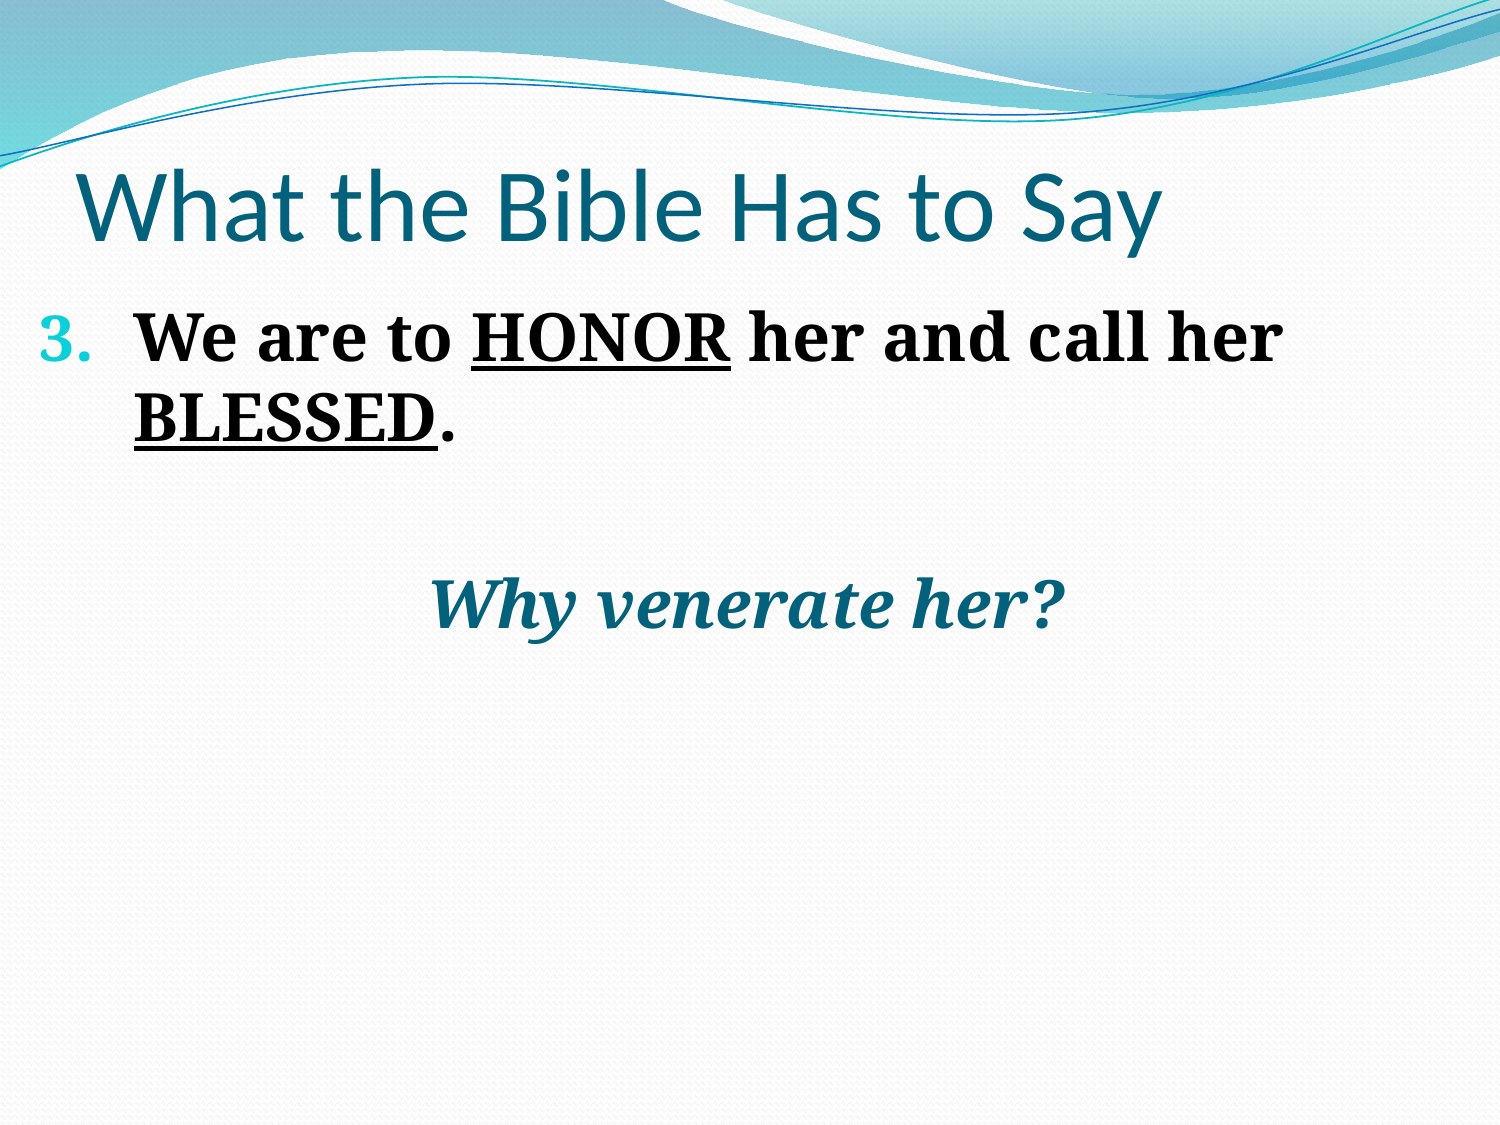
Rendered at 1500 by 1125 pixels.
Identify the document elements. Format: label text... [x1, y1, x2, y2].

title What the Bible Has to Say [75, 75, 1425, 263]
list We are to HONOR her and call her BLESSED. Why venerate her? [24, 287, 1500, 1093]
